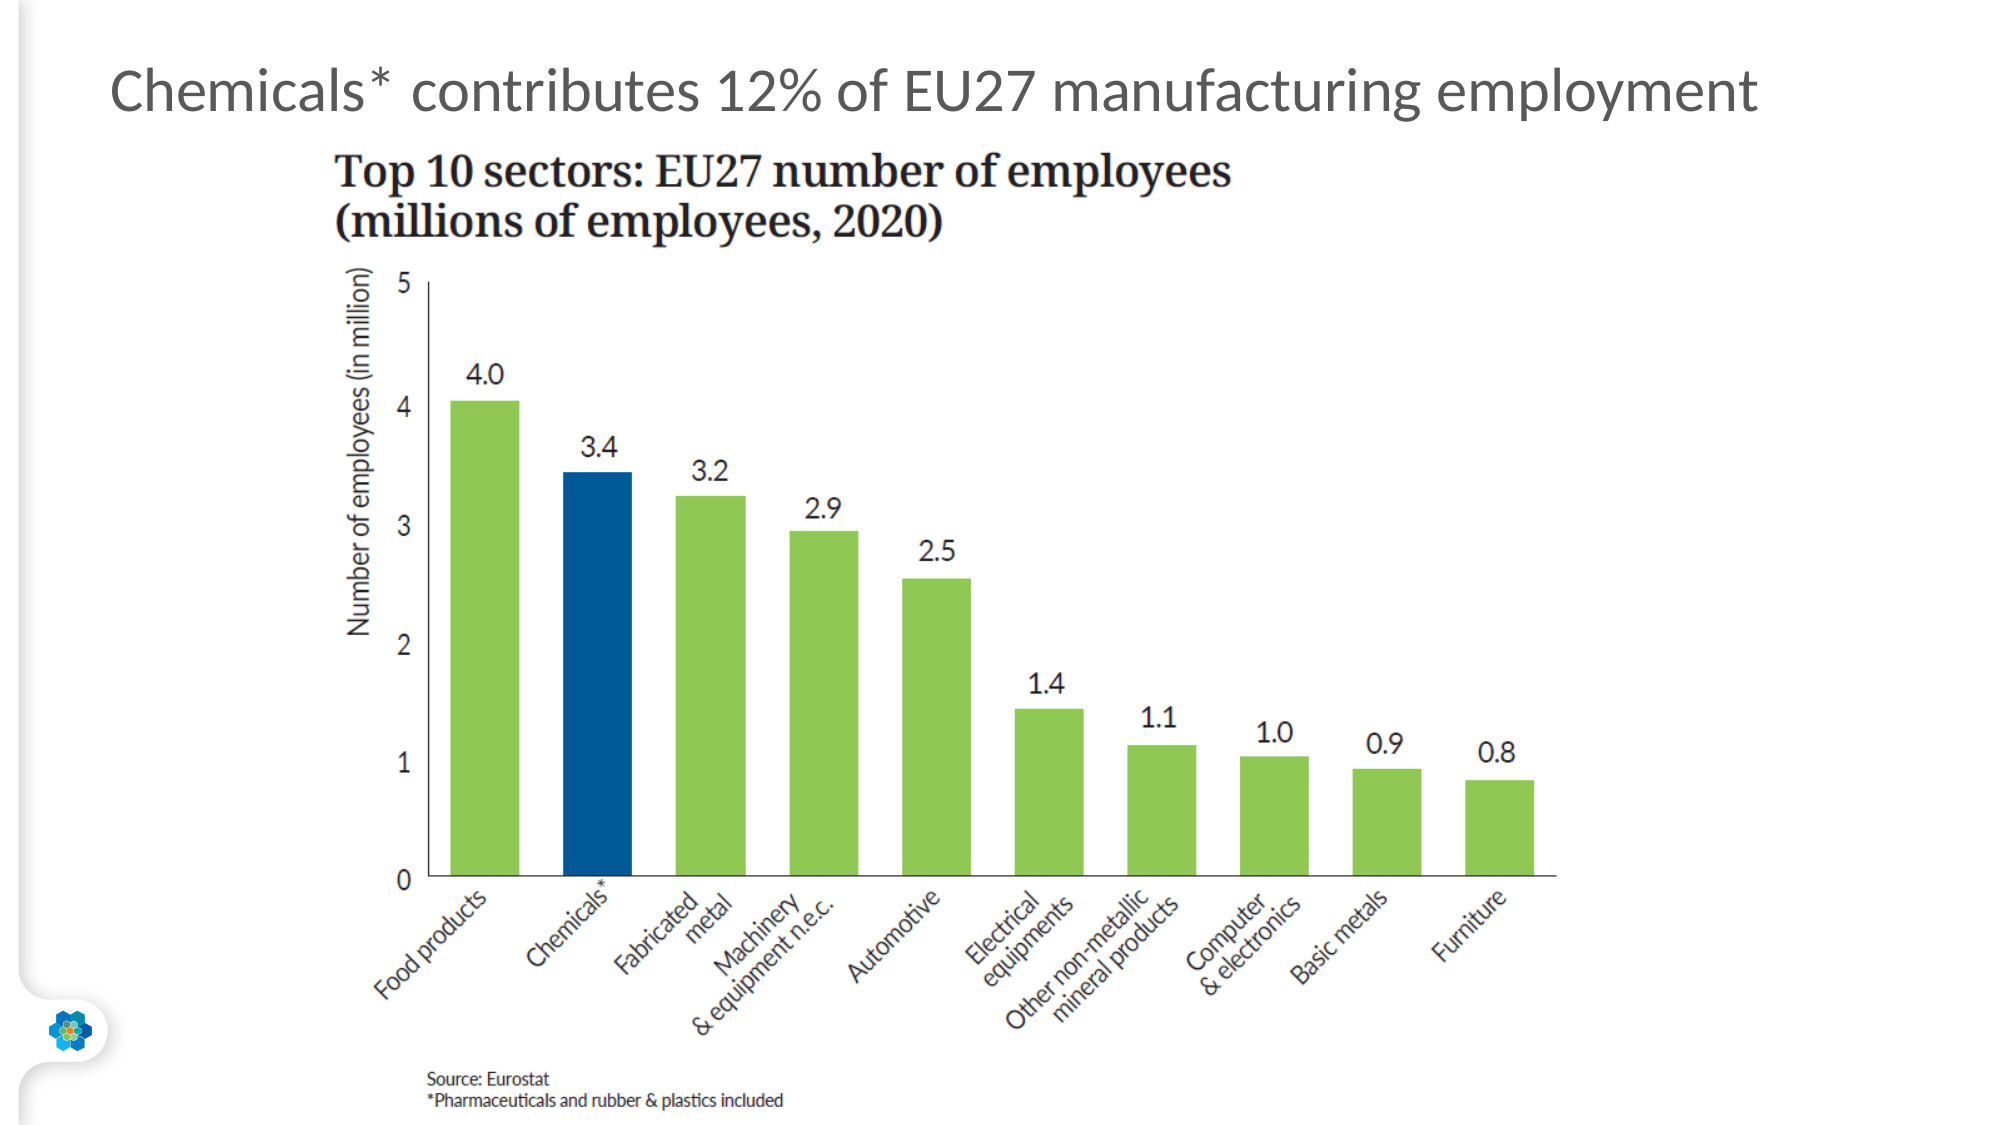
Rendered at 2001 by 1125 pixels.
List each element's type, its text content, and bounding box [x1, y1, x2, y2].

picture [0, 0, 181, 1125]
title Chemicals* contributes 12% of EU27 manufacturing employment [110, 40, 1901, 133]
picture [328, 148, 1593, 1112]
